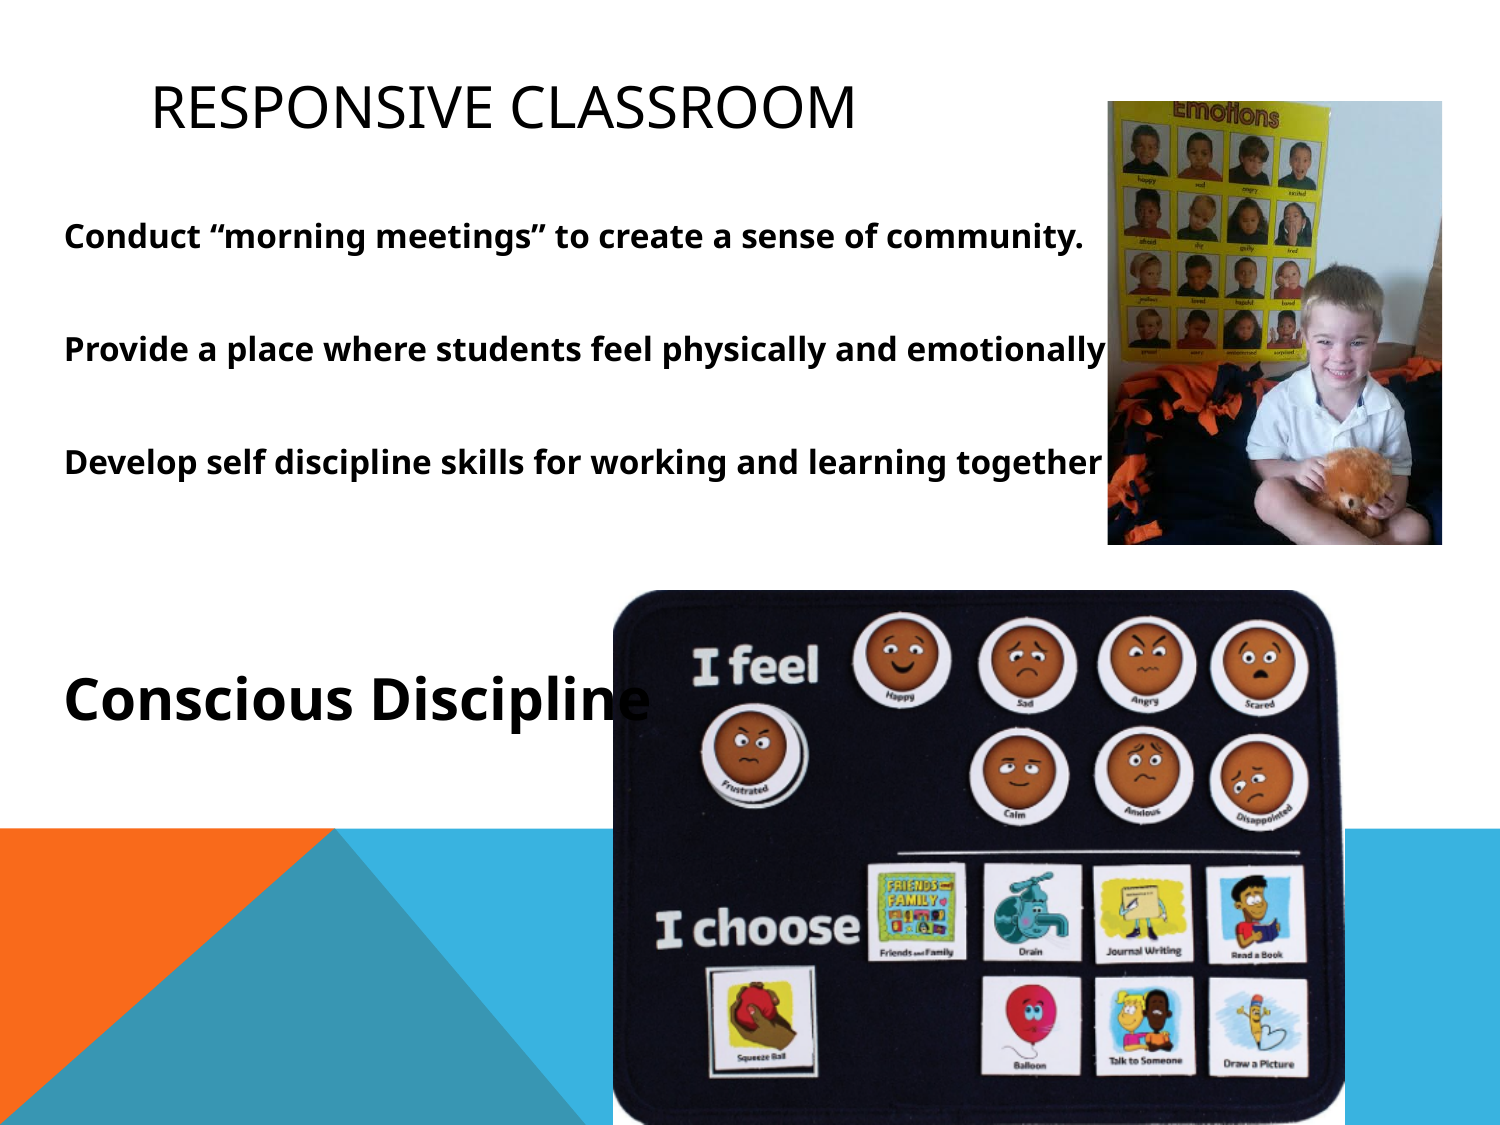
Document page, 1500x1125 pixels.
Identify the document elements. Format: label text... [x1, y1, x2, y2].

picture [613, 589, 1345, 1125]
text_box Conscious Discipline [48, 654, 608, 740]
list Conduct “morning meetings” to create a sense of community. Provide a place where students feel physically and emotionally safe Develop self discipline skills for working and learning together [48, 207, 1102, 545]
picture [1107, 101, 1443, 545]
title Responsive Classroom [135, 60, 1369, 150]
